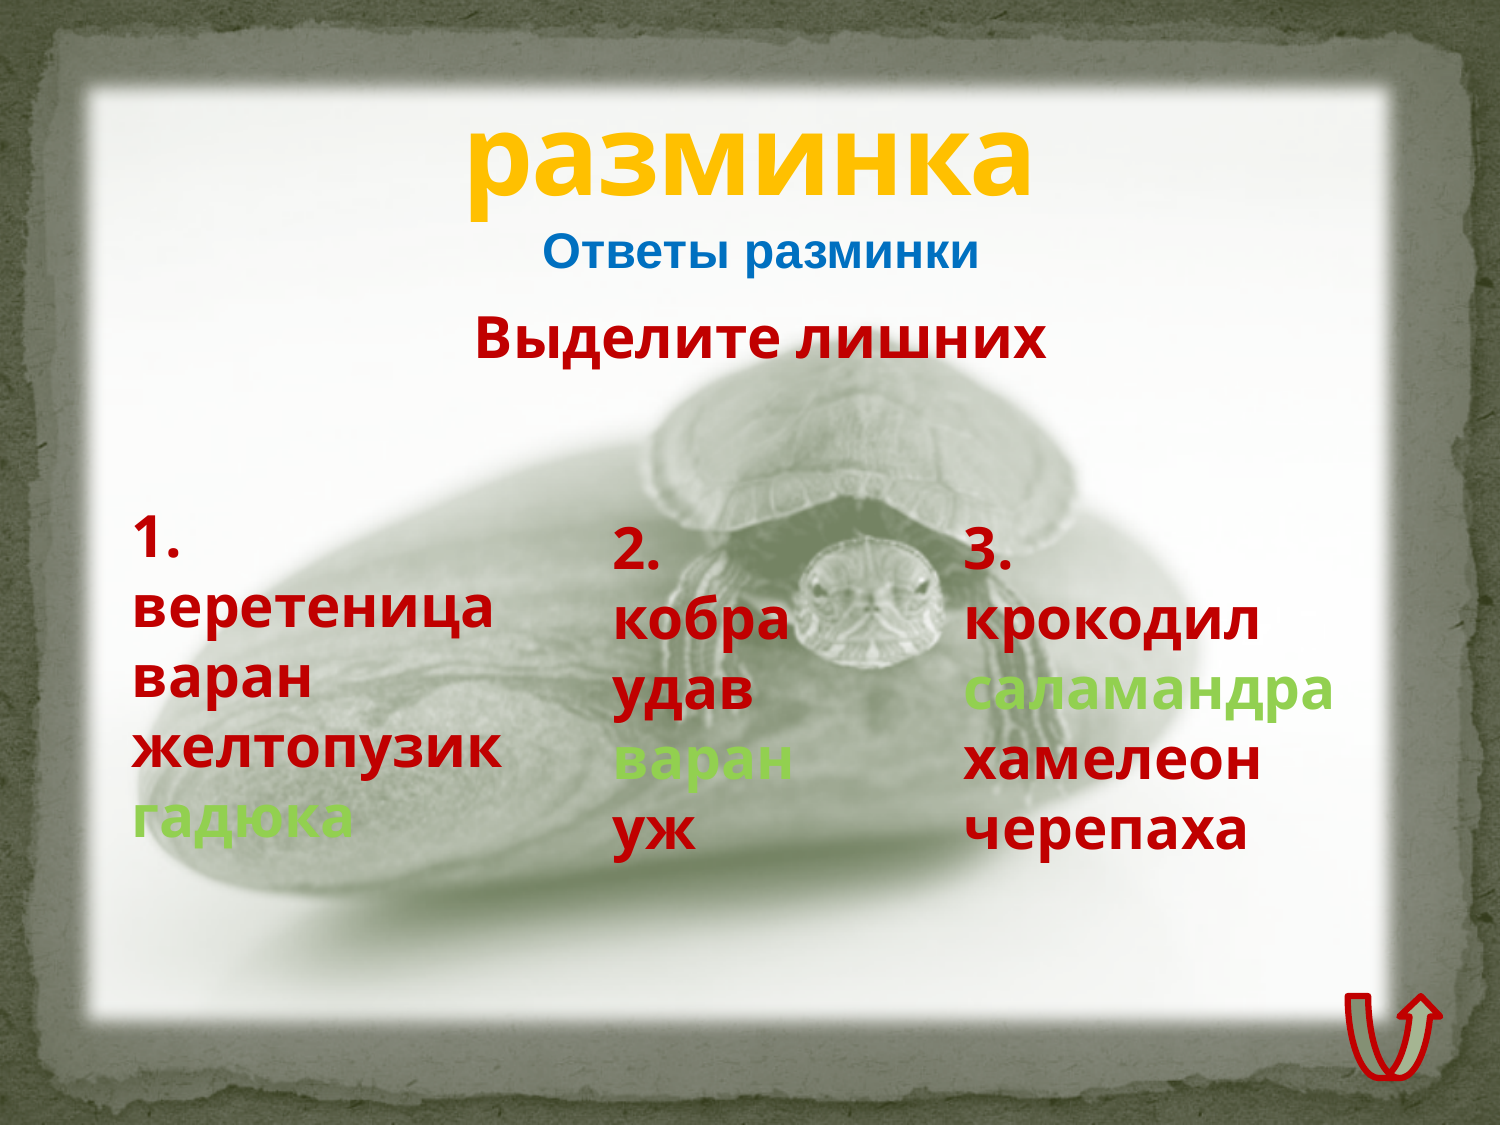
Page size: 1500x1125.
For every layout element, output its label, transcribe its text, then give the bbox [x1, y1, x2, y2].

title разминка [74, 24, 1425, 225]
text_box [1351, 992, 1444, 1082]
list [74, 73, 1405, 1037]
